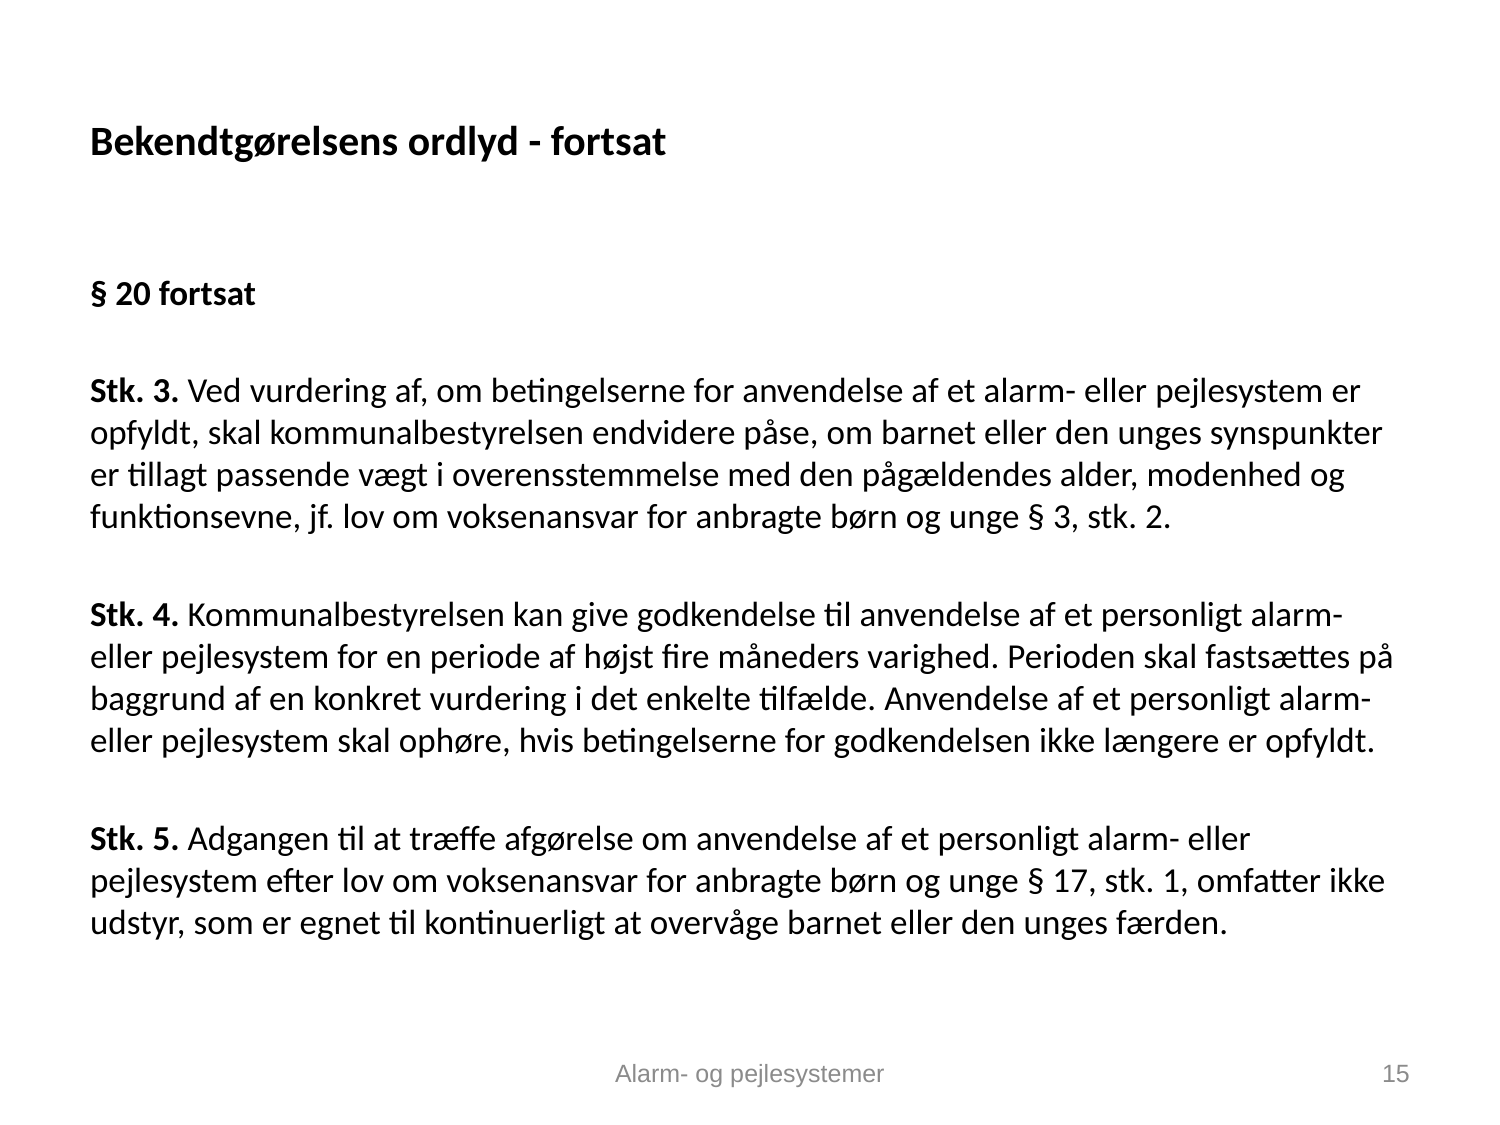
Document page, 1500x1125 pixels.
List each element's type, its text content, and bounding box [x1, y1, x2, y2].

slide_number 15 [1074, 1042, 1425, 1103]
list § 20 fortsat Stk. 3. Ved vurdering af, om betingelserne for anvendelse af et alarm- eller pejlesystem er opfyldt, skal kommunalbestyrelsen endvidere påse, om barnet eller den unges synspunkter er tillagt passende vægt i overensstemmelse med den pågældendes alder, modenhed og funktionsevne, jf. lov om voksenansvar for anbragte børn og unge § 3, stk. 2. Stk. 4. Kommunalbestyrelsen kan give godkendelse til anvendelse af et personligt alarm- eller pejlesystem for en periode af højst fire måneders varighed. Perioden skal fastsættes på baggrund af en konkret vurdering i det enkelte tilfælde. Anvendelse af et personligt alarm- eller pejlesystem skal ophøre, hvis betingelserne for godkendelsen ikke længere er opfyldt. Stk. 5. Adgangen til at træffe afgørelse om anvendelse af et personligt alarm- eller pejlesystem efter lov om voksenansvar for anbragte børn og unge § 17, stk. 1, omfatter ikke udstyr, som er egnet til kontinuerligt at overvåge barnet eller den unges færden. [75, 262, 1425, 1005]
footer Alarm- og pejlesystemer [512, 1042, 988, 1103]
title Bekendtgørelsens ordlyd - fortsat [75, 45, 1425, 233]
